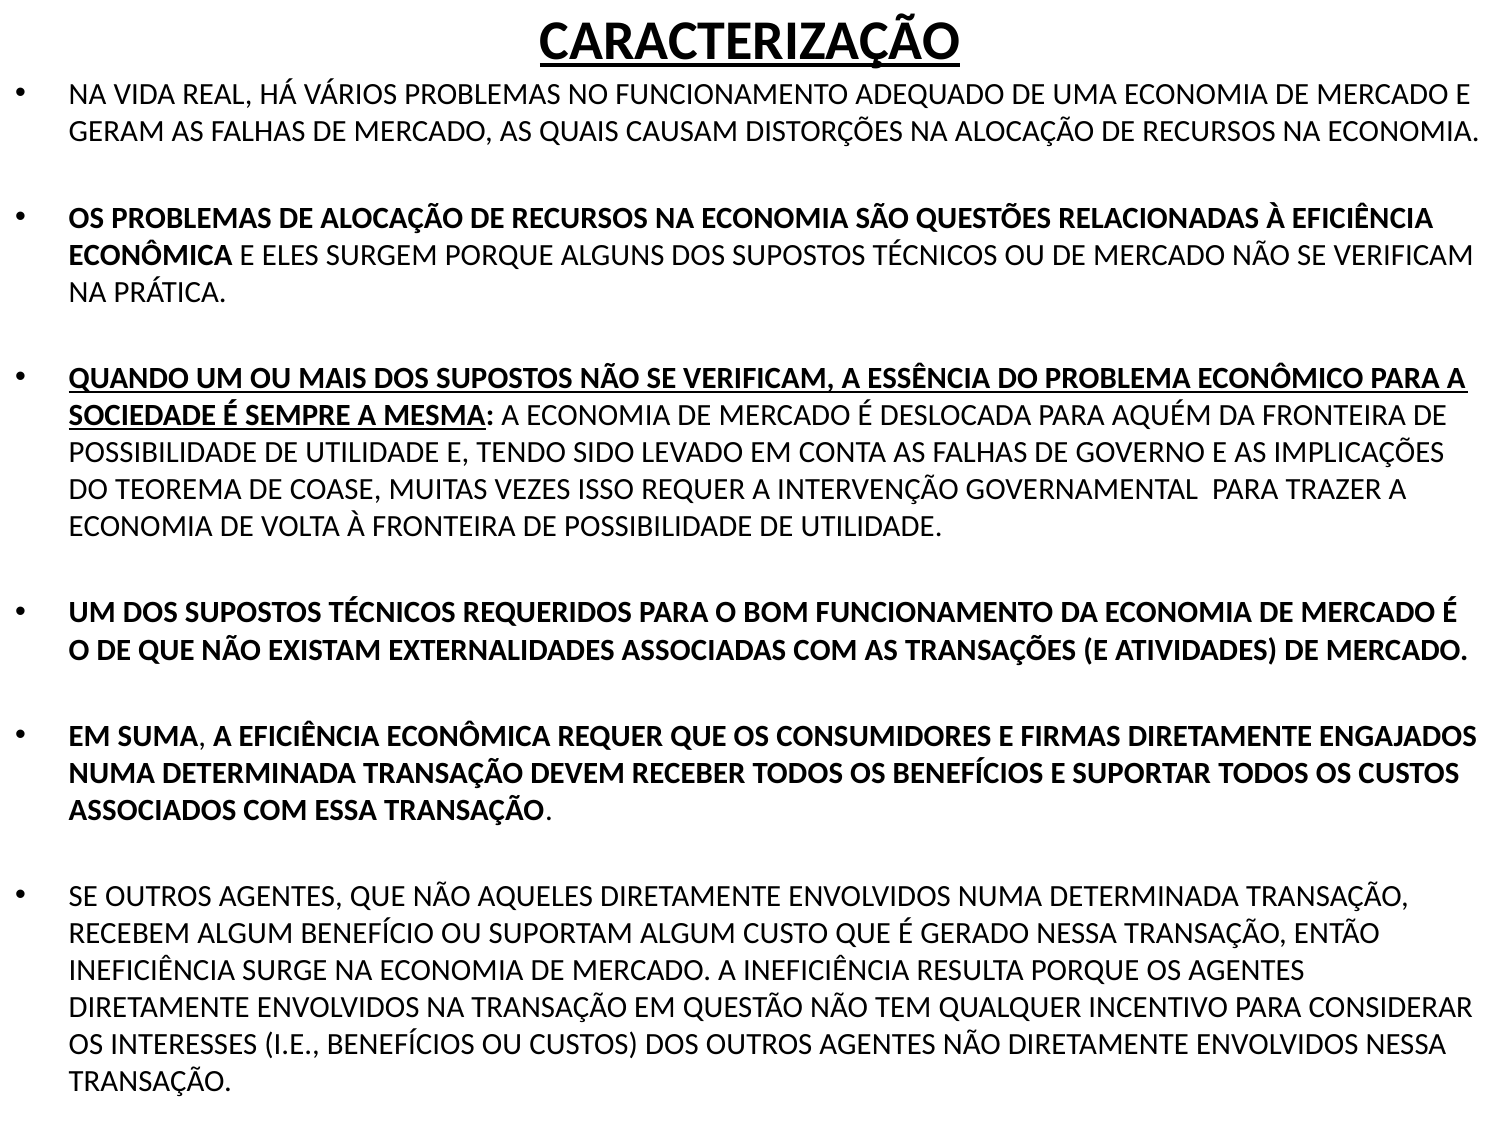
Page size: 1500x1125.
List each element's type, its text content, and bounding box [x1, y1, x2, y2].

title CARACTERIZAÇÃO [75, 0, 1425, 66]
list NA VIDA REAL, HÁ VÁRIOS PROBLEMAS NO FUNCIONAMENTO ADEQUADO DE UMA ECONOMIA DE MERCADO E GERAM AS FALHAS DE MERCADO, AS QUAIS CAUSAM DISTORÇÕES NA ALOCAÇÃO DE RECURSOS NA ECONOMIA. OS PROBLEMAS DE ALOCAÇÃO DE RECURSOS NA ECONOMIA SÃO QUESTÕES RELACIONADAS À EFICIÊNCIA ECONÔMICA E ELES SURGEM PORQUE ALGUNS DOS SUPOSTOS TÉCNICOS OU DE MERCADO NÃO SE VERIFICAM NA PRÁTICA. QUANDO UM OU MAIS DOS SUPOSTOS NÃO SE VERIFICAM, A ESSÊNCIA DO PROBLEMA ECONÔMICO PARA A SOCIEDADE É SEMPRE A MESMA: A ECONOMIA DE MERCADO É DESLOCADA PARA AQUÉM DA FRONTEIRA DE POSSIBILIDADE DE UTILIDADE E, TENDO SIDO LEVADO EM CONTA AS FALHAS DE GOVERNO E AS IMPLICAÇÕES DO TEOREMA DE COASE, MUITAS VEZES ISSO REQUER A INTERVENÇÃO GOVERNAMENTAL PARA TRAZER A ECONOMIA DE VOLTA À FRONTEIRA DE POSSIBILIDADE DE UTILIDADE. UM DOS SUPOSTOS TÉCNICOS REQUERIDOS PARA O BOM FUNCIONAMENTO DA ECONOMIA DE MERCADO É O DE QUE NÃO EXISTAM EXTERNALIDADES ASSOCIADAS COM AS TRANSAÇÕES (E ATIVIDADES) DE MERCADO. EM SUMA, A EFICIÊNCIA ECONÔMICA REQUER QUE OS CONSUMIDORES E FIRMAS DIRETAMENTE ENGAJADOS NUMA DETERMINADA TRANSAÇÃO DEVEM RECEBER TODOS OS BENEFÍCIOS E SUPORTAR TODOS OS CUSTOS ASSOCIADOS COM ESSA TRANSAÇÃO. SE OUTROS AGENTES, QUE NÃO AQUELES DIRETAMENTE ENVOLVIDOS NUMA DETERMINADA TRANSAÇÃO, RECEBEM ALGUM BENEFÍCIO OU SUPORTAM ALGUM CUSTO QUE É GERADO NESSA TRANSAÇÃO, ENTÃO INEFICIÊNCIA SURGE NA ECONOMIA DE MERCADO. A INEFICIÊNCIA RESULTA PORQUE OS AGENTES DIRETAMENTE ENVOLVIDOS NA TRANSAÇÃO EM QUESTÃO NÃO TEM QUALQUER INCENTIVO PARA CONSIDERAR OS INTERESSES (I.E., BENEFÍCIOS OU CUSTOS) DOS OUTROS AGENTES NÃO DIRETAMENTE ENVOLVIDOS NESSA TRANSAÇÃO. [0, 66, 1500, 1125]
